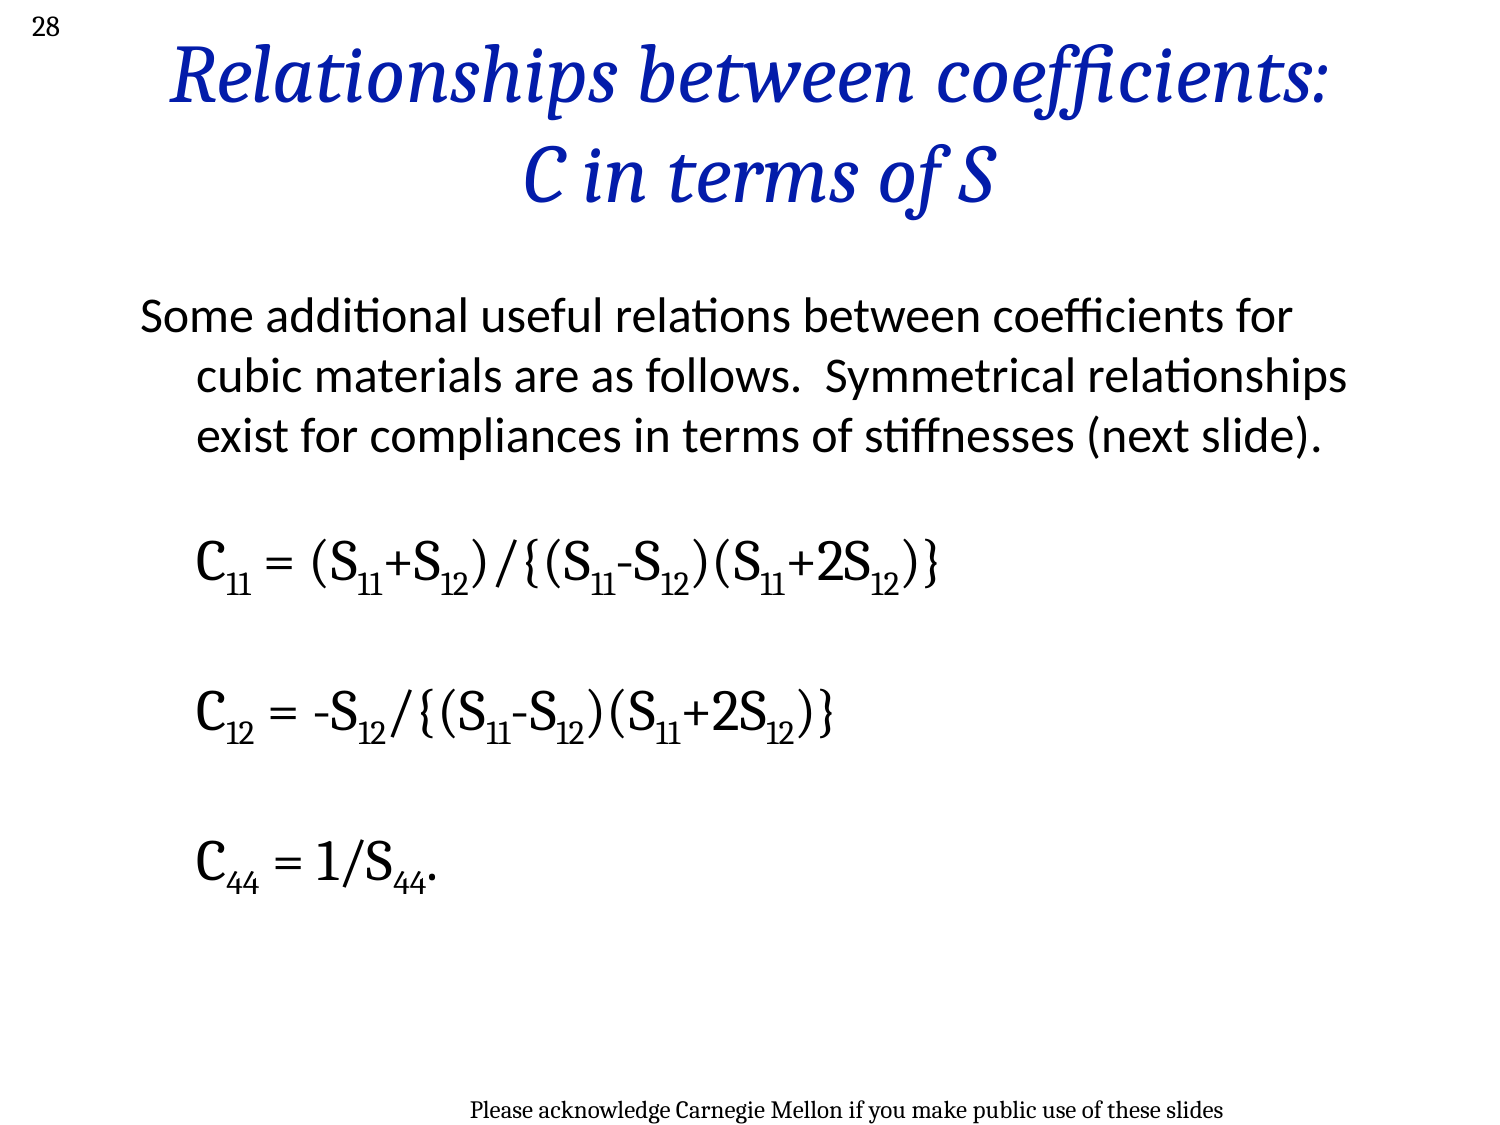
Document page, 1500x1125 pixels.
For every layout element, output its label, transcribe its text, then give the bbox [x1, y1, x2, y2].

slide_number 28 [0, 0, 76, 24]
list Some additional useful relations between coefficients for cubic materials are as follows. Symmetrical relationships exist for compliances in terms of stiffnesses (next slide). C11 = (S11+S12)/{(S11-S12)(S11+2S12)} C12 = -S12/{(S11-S12)(S11+2S12)} C44 = 1/S44. [124, 274, 1401, 951]
footer Please acknowledge Carnegie Mellon if you make public use of these slides [349, 1085, 1351, 1124]
title Relationships between coefficients: C in terms of S [0, 24, 1500, 213]
